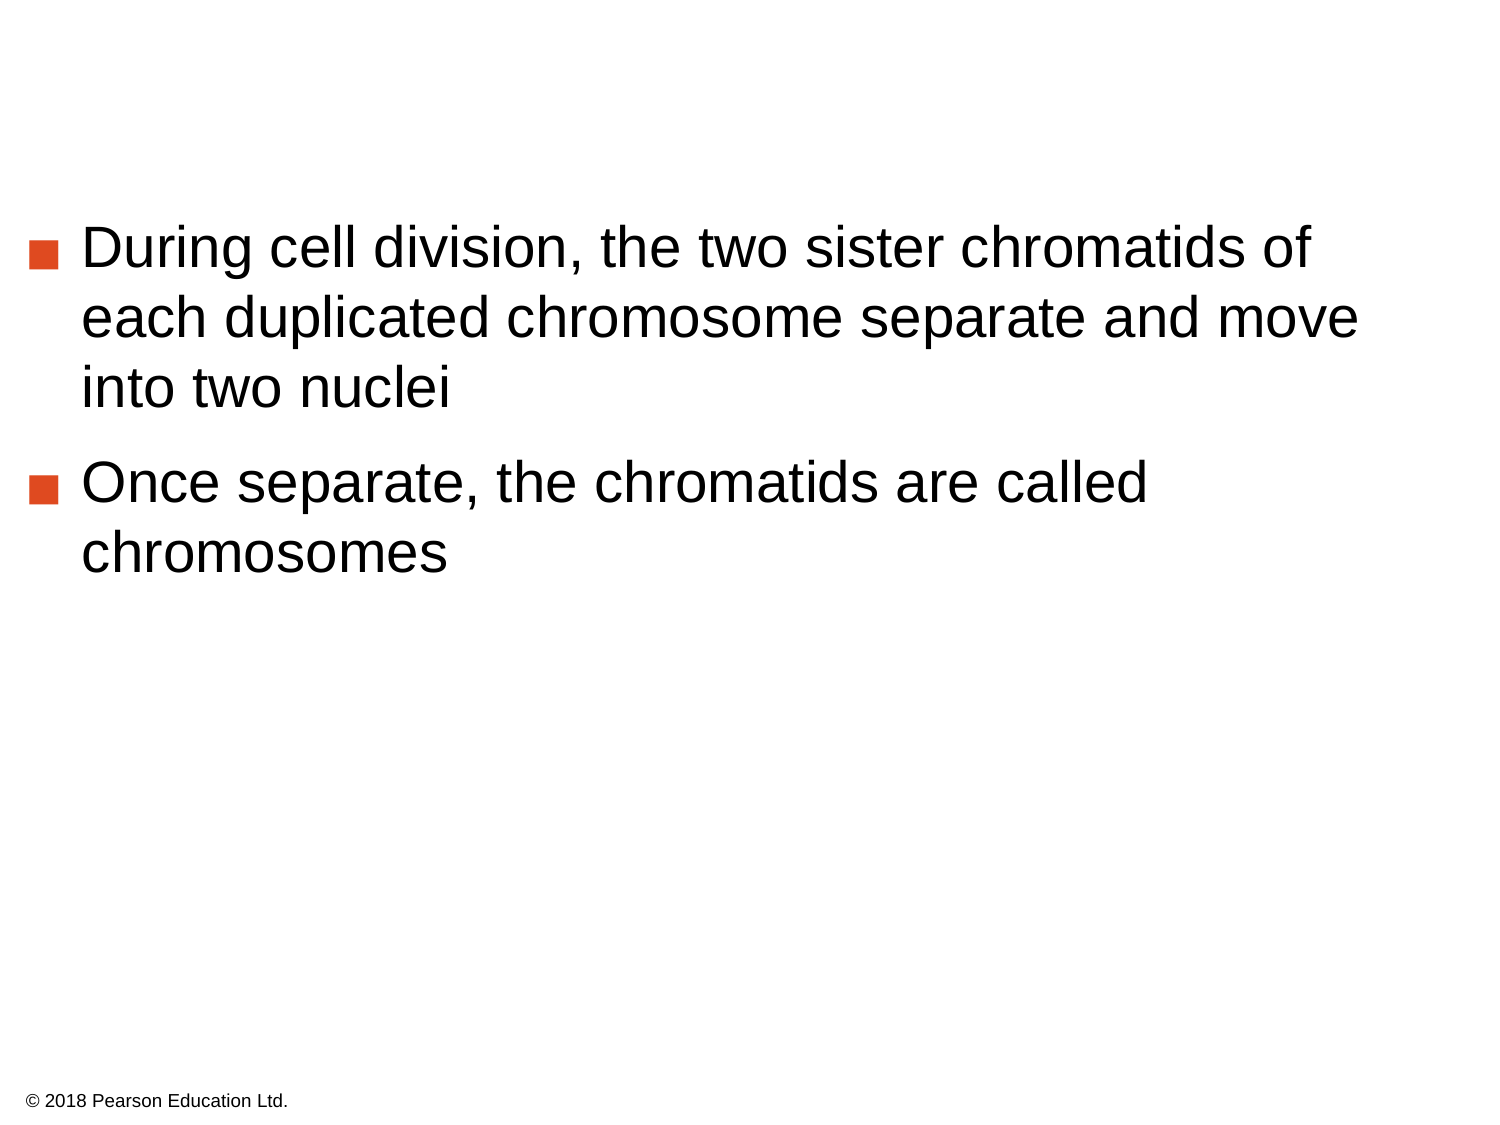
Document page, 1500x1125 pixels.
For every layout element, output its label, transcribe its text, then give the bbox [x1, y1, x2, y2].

list During cell division, the two sister chromatids of each duplicated chromosome separate and move into two nuclei Once separate, the chromatids are called chromosomes [24, 208, 1475, 1065]
footer © 2018 Pearson Education Ltd. [10, 1080, 518, 1119]
